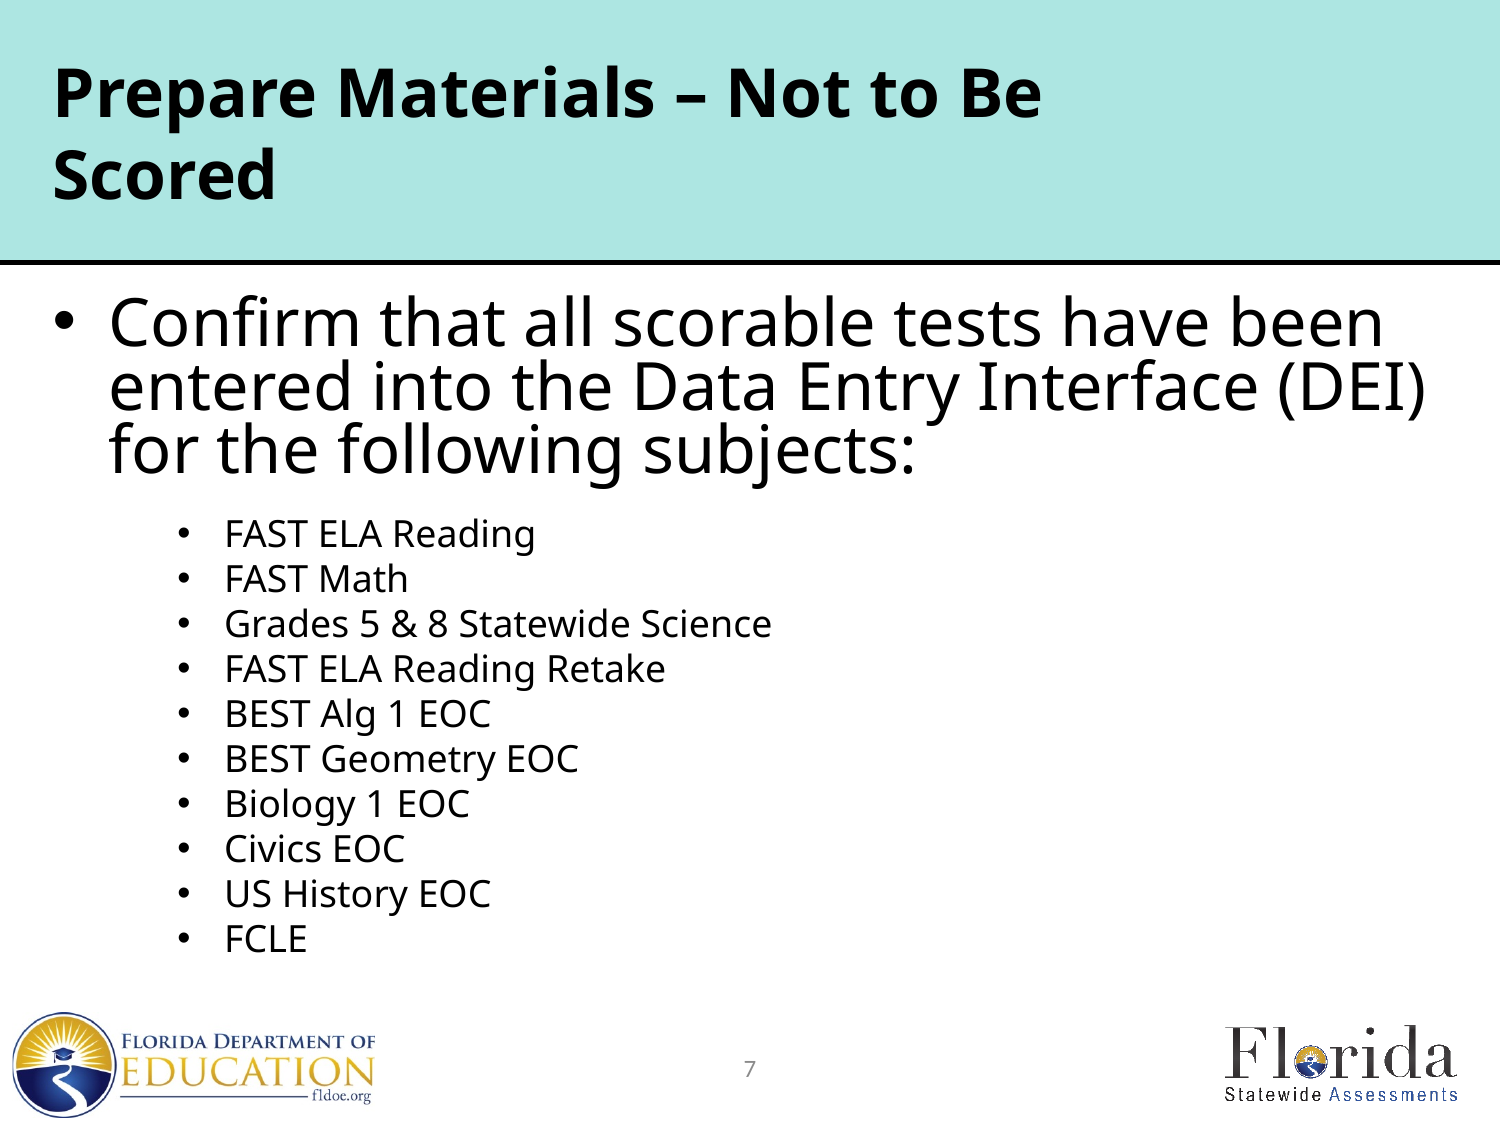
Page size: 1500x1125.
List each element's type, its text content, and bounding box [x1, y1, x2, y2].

list Confirm that all scorable tests have been entered into the Data Entry Interface (DEI) for the following subjects: [37, 287, 1471, 488]
text_box FAST ELA Reading FAST Math Grades 5 & 8 Statewide Science FAST ELA Reading Retake BEST Alg 1 EOC BEST Geometry EOC Biology 1 EOC Civics EOC US History EOC FCLE [87, 502, 1471, 1017]
title Prepare Materials – Not to Be Scored [37, 41, 1150, 222]
picture [1224, 1025, 1468, 1107]
picture [12, 1012, 375, 1118]
slide_number 7 [512, 1037, 988, 1098]
